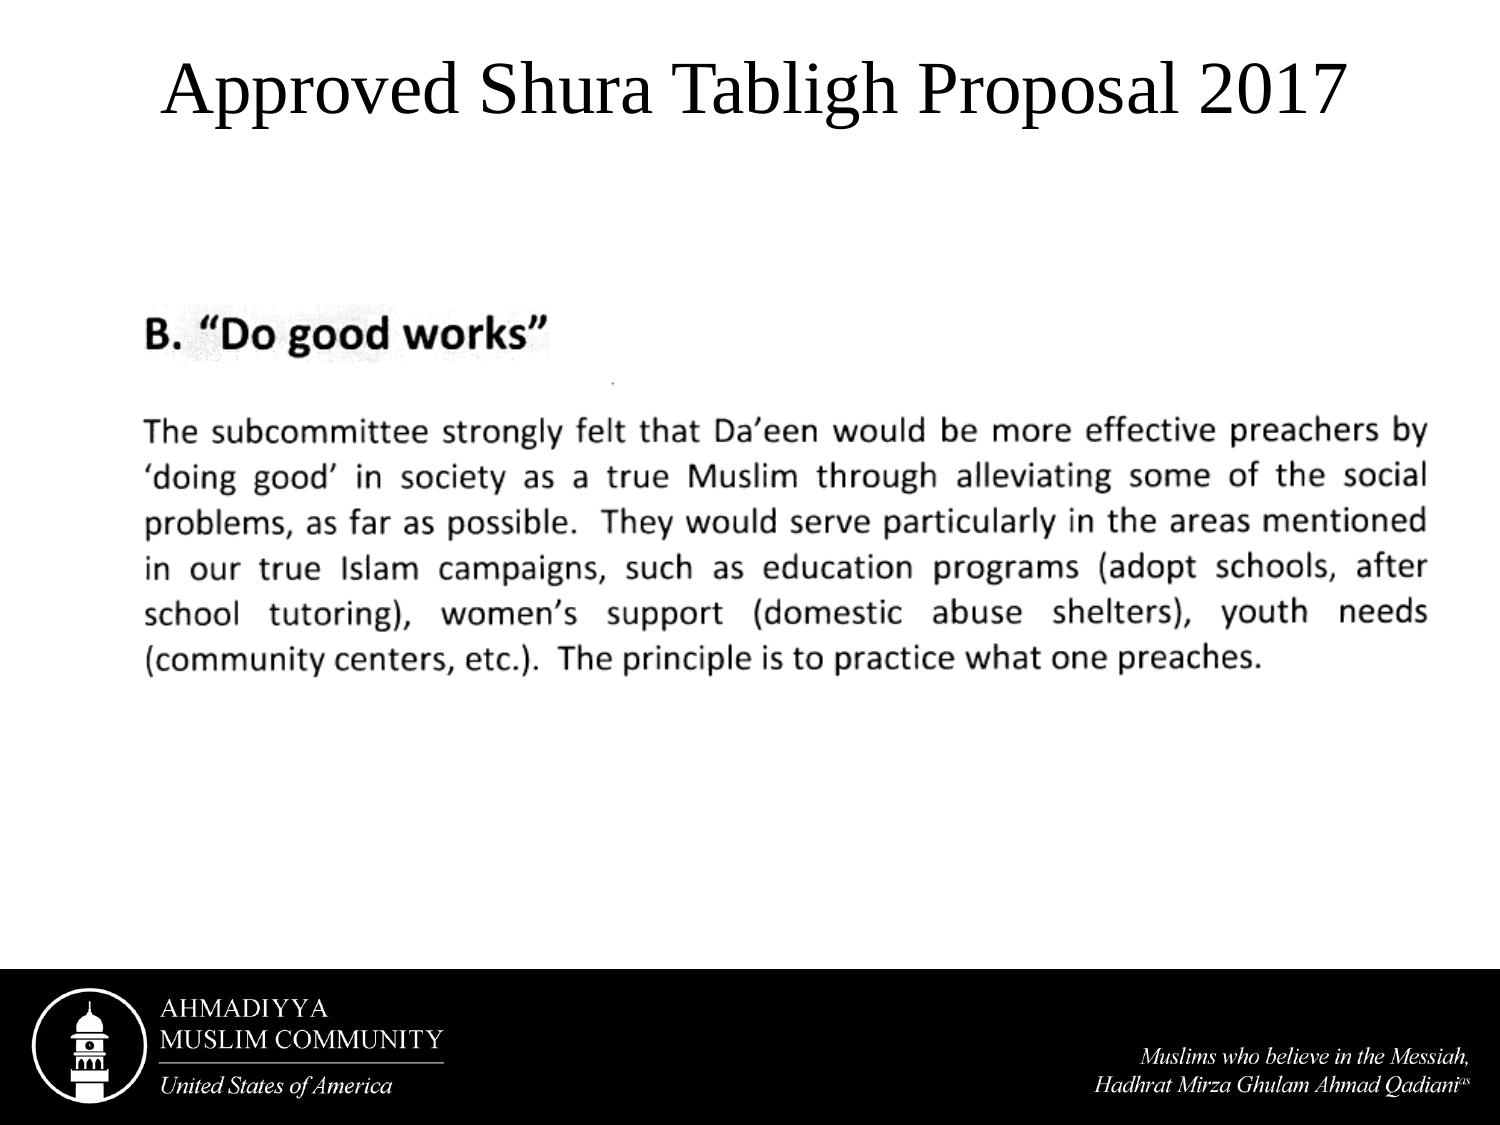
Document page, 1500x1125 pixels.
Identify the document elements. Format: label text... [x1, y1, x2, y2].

picture [0, 0, 1500, 1125]
title Approved Shura Tabligh Proposal 2017 [79, 6, 1430, 161]
